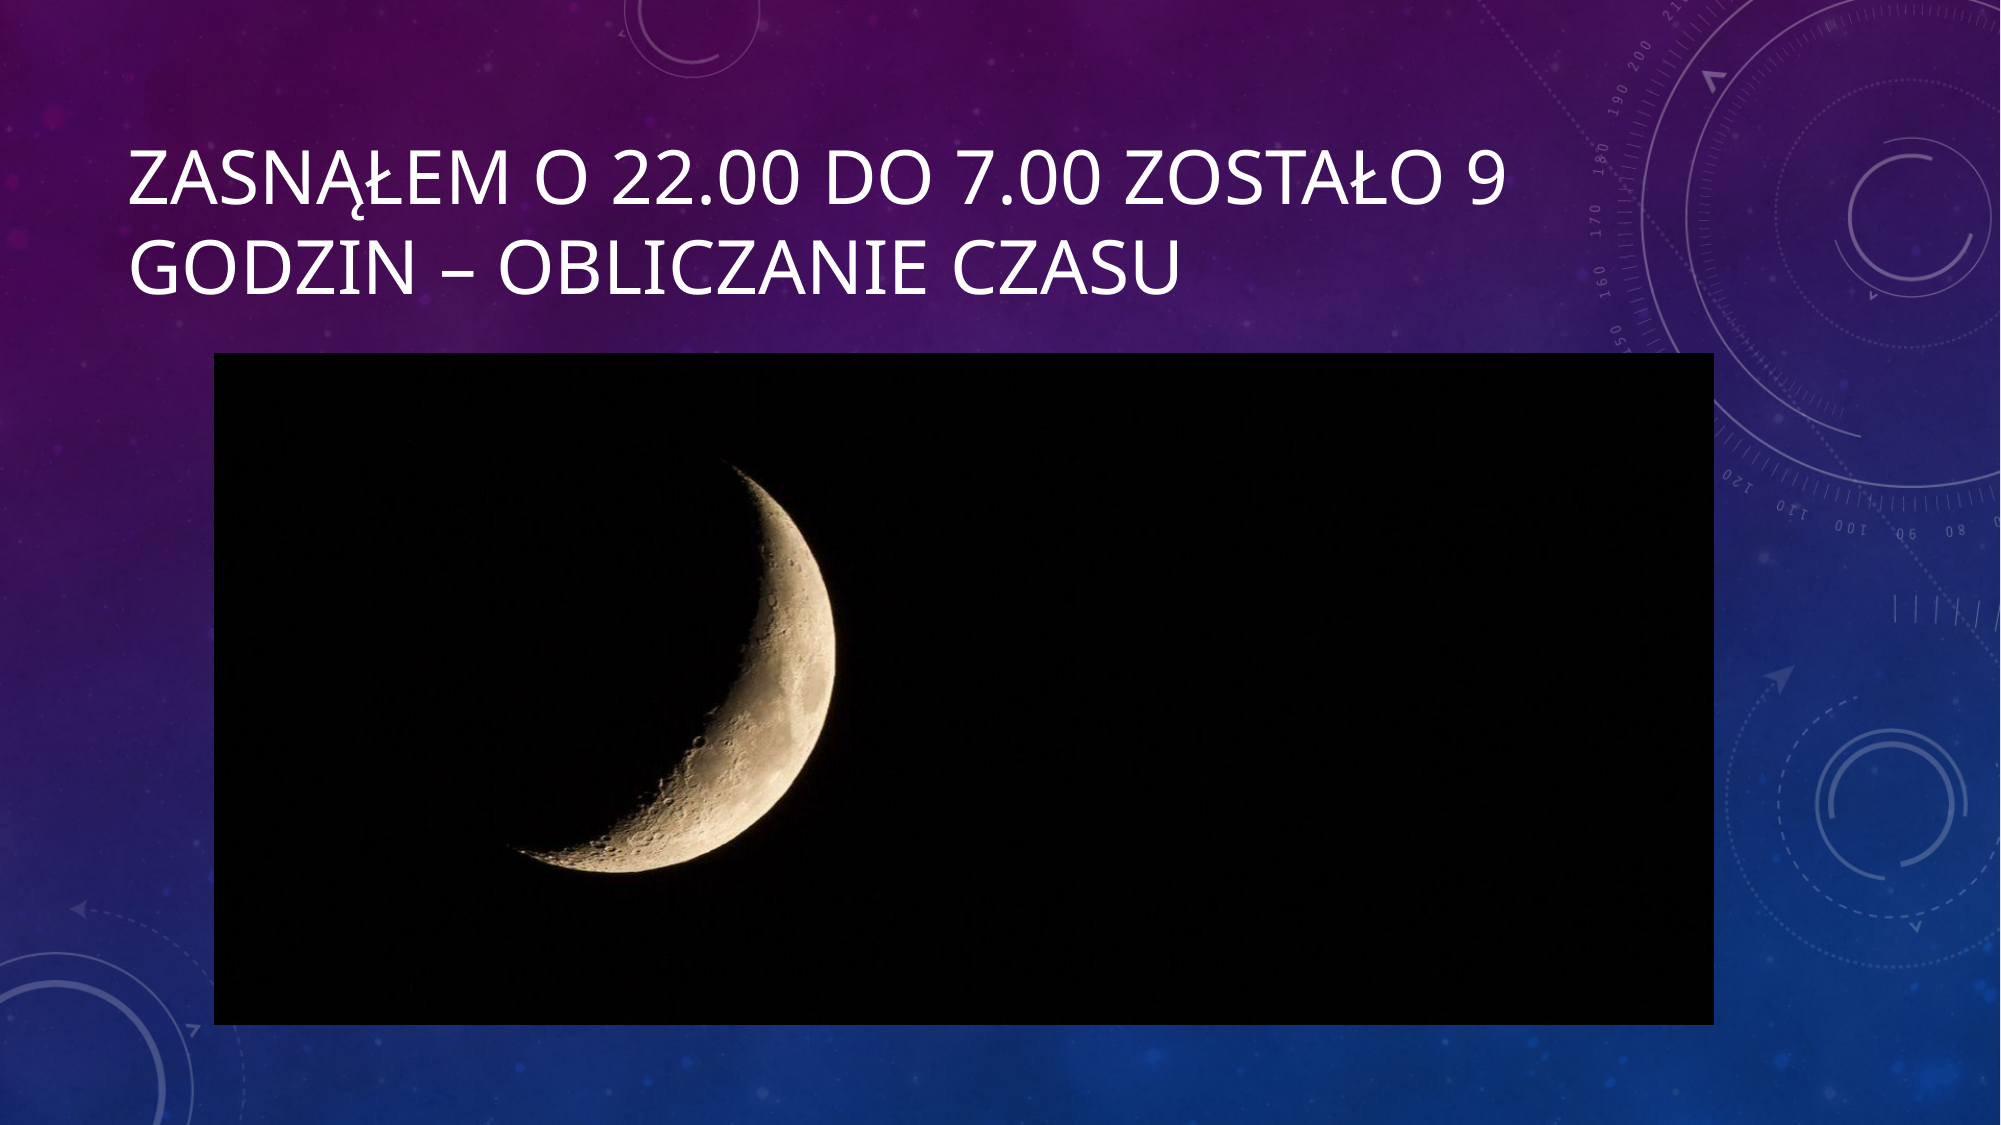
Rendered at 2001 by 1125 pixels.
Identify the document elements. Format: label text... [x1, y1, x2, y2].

title Zasnąłem o 22.00 do 7.00 zostało 9 godzin – obliczanie czasu [112, 99, 1775, 339]
picture [0, 0, 2001, 1125]
